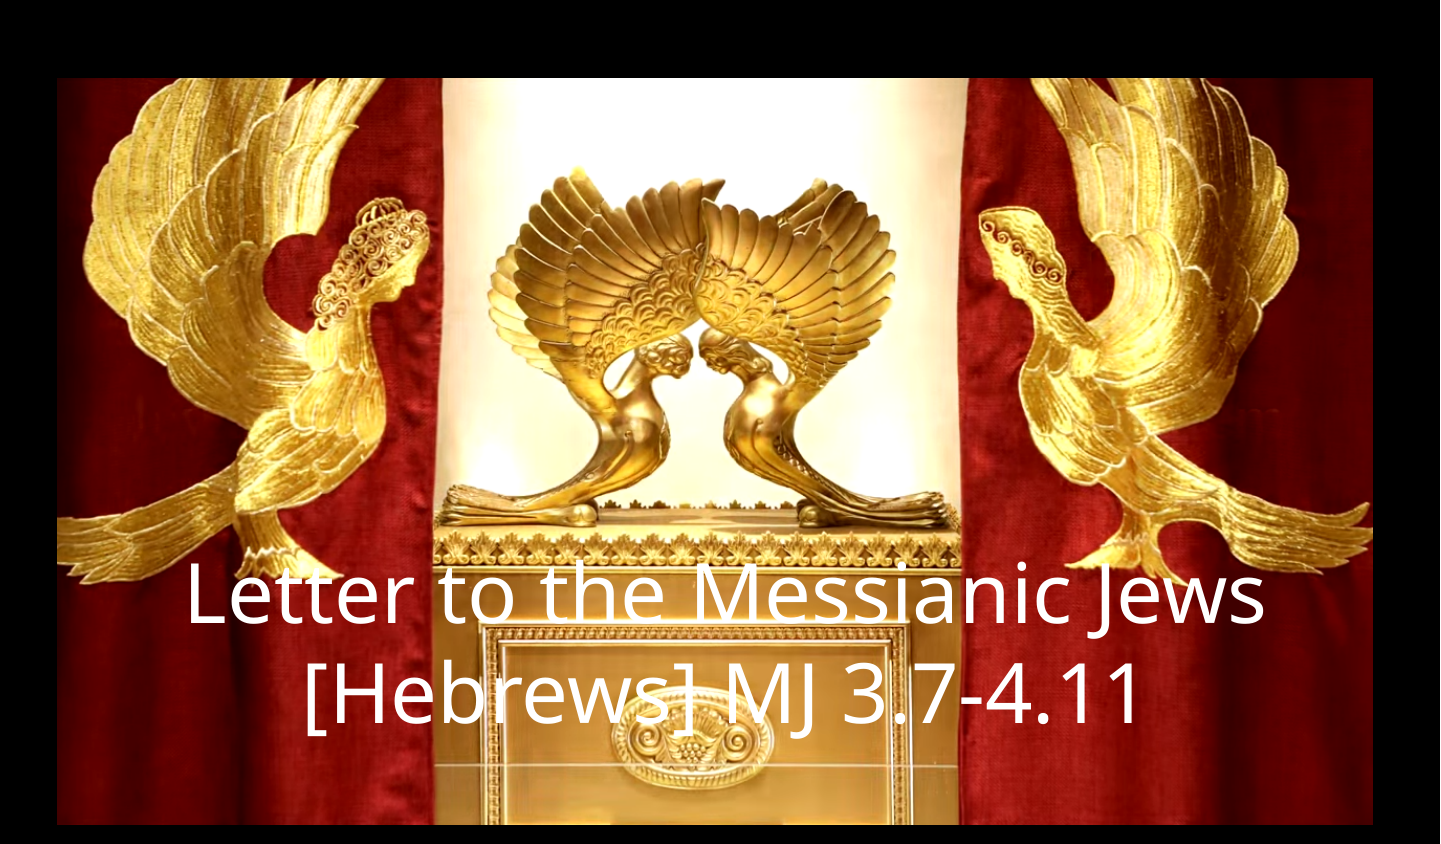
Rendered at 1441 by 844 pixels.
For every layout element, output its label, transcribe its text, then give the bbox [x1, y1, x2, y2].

subtitle Letter to the Messianic Jews [Hebrews] MJ 3.7-4.11 [45, 34, 1408, 844]
picture [57, 78, 1373, 825]
